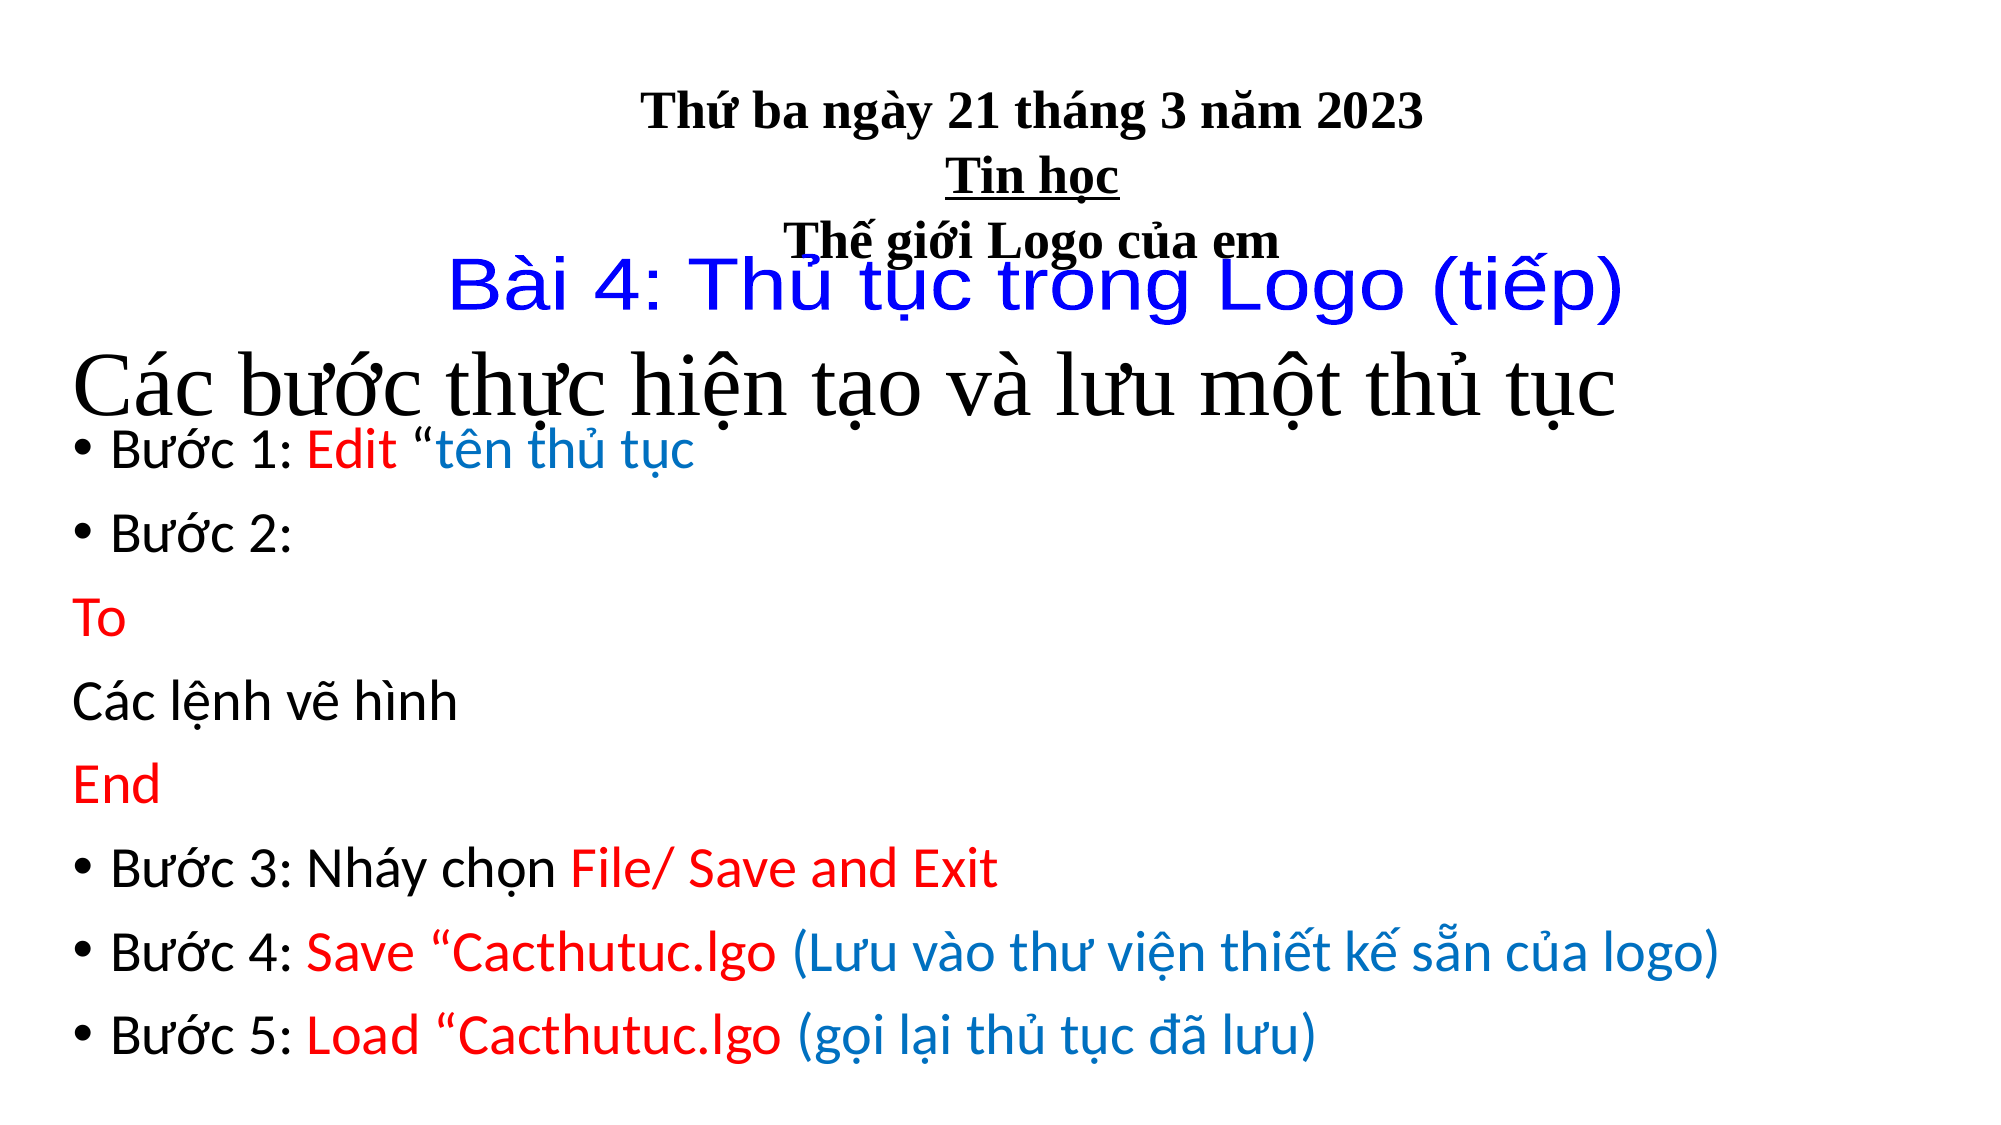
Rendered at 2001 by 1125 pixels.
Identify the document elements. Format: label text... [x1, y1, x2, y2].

list Bước 1: Edit “tên thủ tục Bước 2: To Các lệnh vẽ hình End Bước 3: Nháy chọn File/ Save and Exit Bước 4: Save “Cacthutuc.lgo (Lưu vào thư viện thiết kế sẵn của logo) Bước 5: Load “Cacthutuc.lgo (gọi lại thủ tục đã lưu) [57, 411, 1783, 1125]
title Các bước thực hiện tạo và lưu một thủ tục [57, 277, 1783, 411]
text_box Thứ ba ngày 21 tháng 3 năm 2023 Tin học Thế giới Logo của em [282, 66, 1783, 278]
